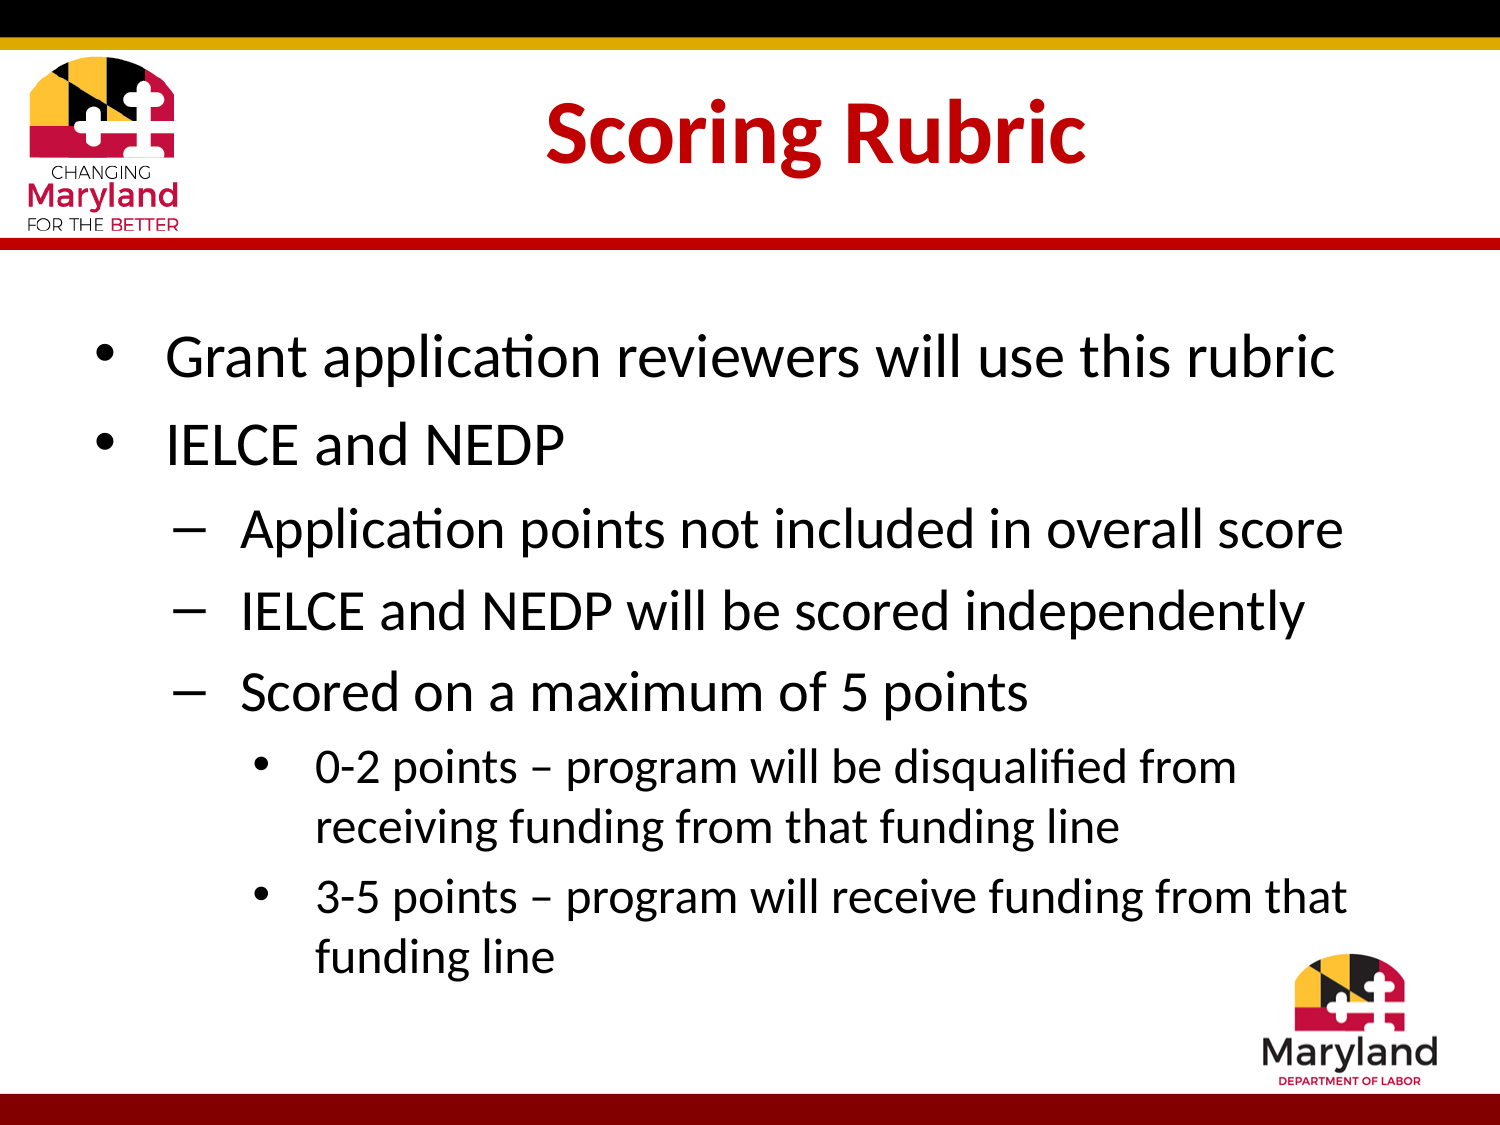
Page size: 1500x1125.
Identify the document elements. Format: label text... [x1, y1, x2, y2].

list Grant application reviewers will use this rubric IELCE and NEDP Application points not included in overall score IELCE and NEDP will be scored independently Scored on a maximum of 5 points 0-2 points – program will be disqualified from receiving funding from that funding line 3-5 points – program will receive funding from that funding line [75, 299, 1425, 963]
title Scoring Rubric [207, 56, 1425, 233]
picture [15, 56, 187, 231]
picture [1260, 950, 1440, 1089]
